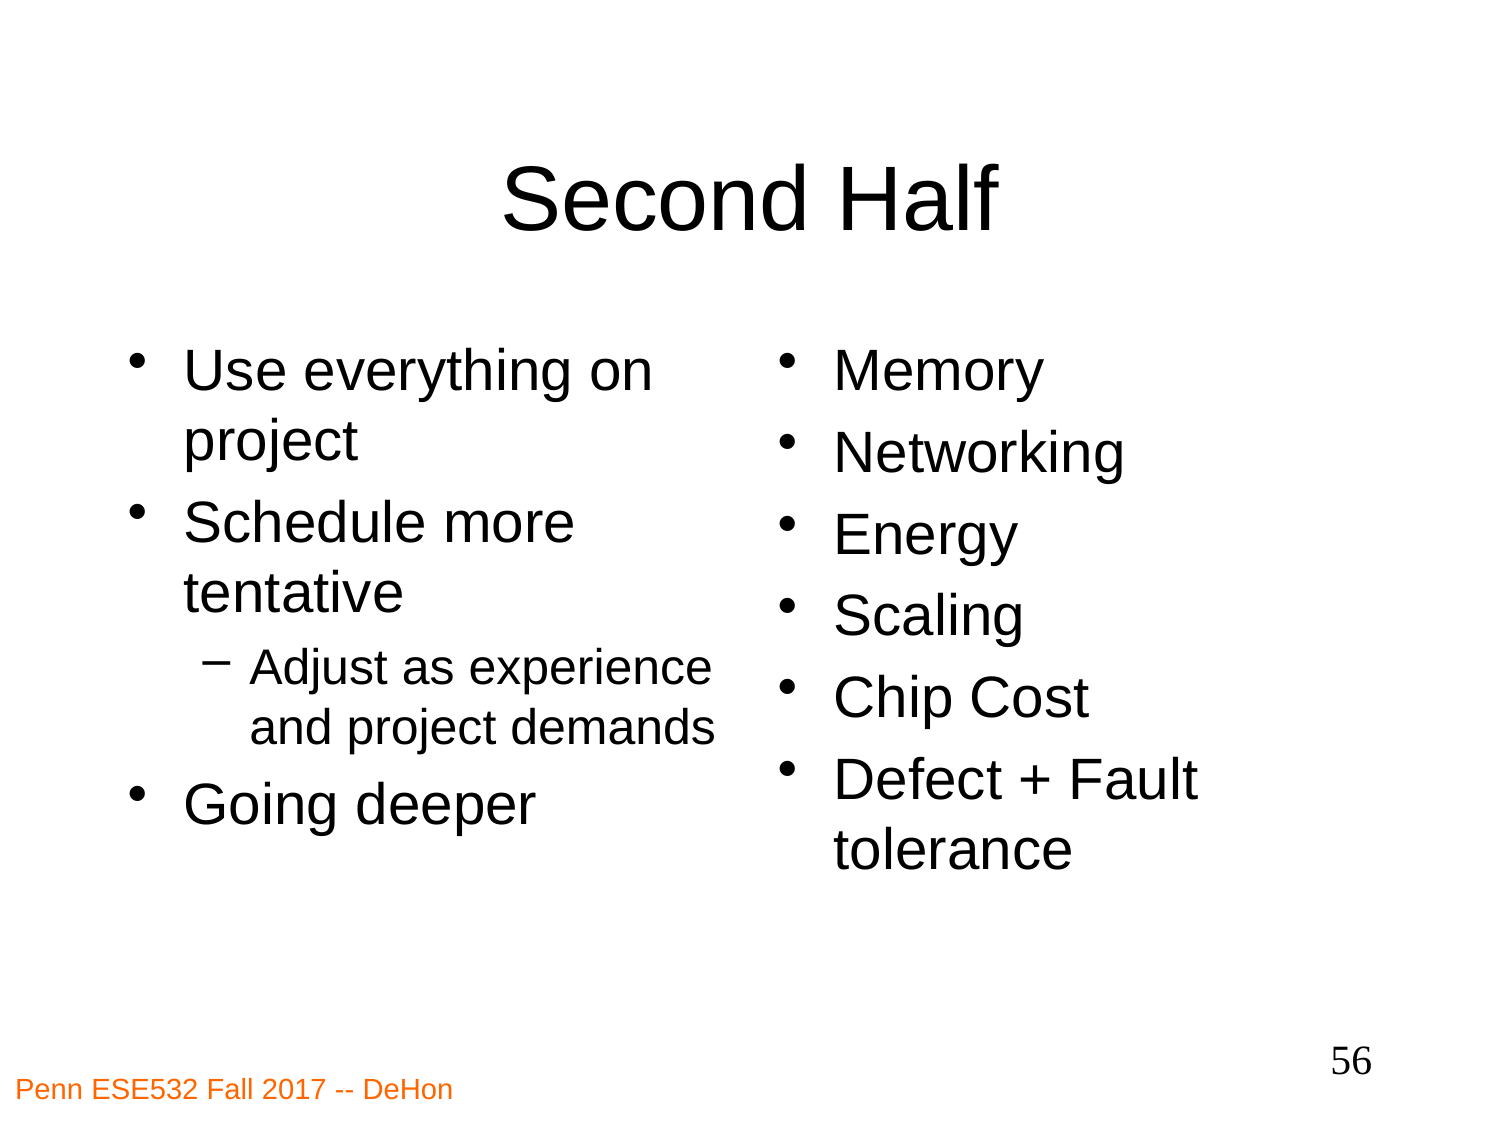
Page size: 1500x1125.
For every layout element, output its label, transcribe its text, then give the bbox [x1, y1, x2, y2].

slide_number 56 [1074, 1024, 1388, 1101]
title Second Half [112, 99, 1388, 288]
list Use everything on project Schedule more tentative Adjust as experience and project demands Going deeper [112, 324, 738, 1001]
list Memory Networking Energy Scaling Chip Cost Defect + Fault tolerance [762, 324, 1388, 1001]
slide_number Penn ESE532 Fall 2017 -- DeHon [0, 1062, 688, 1125]
